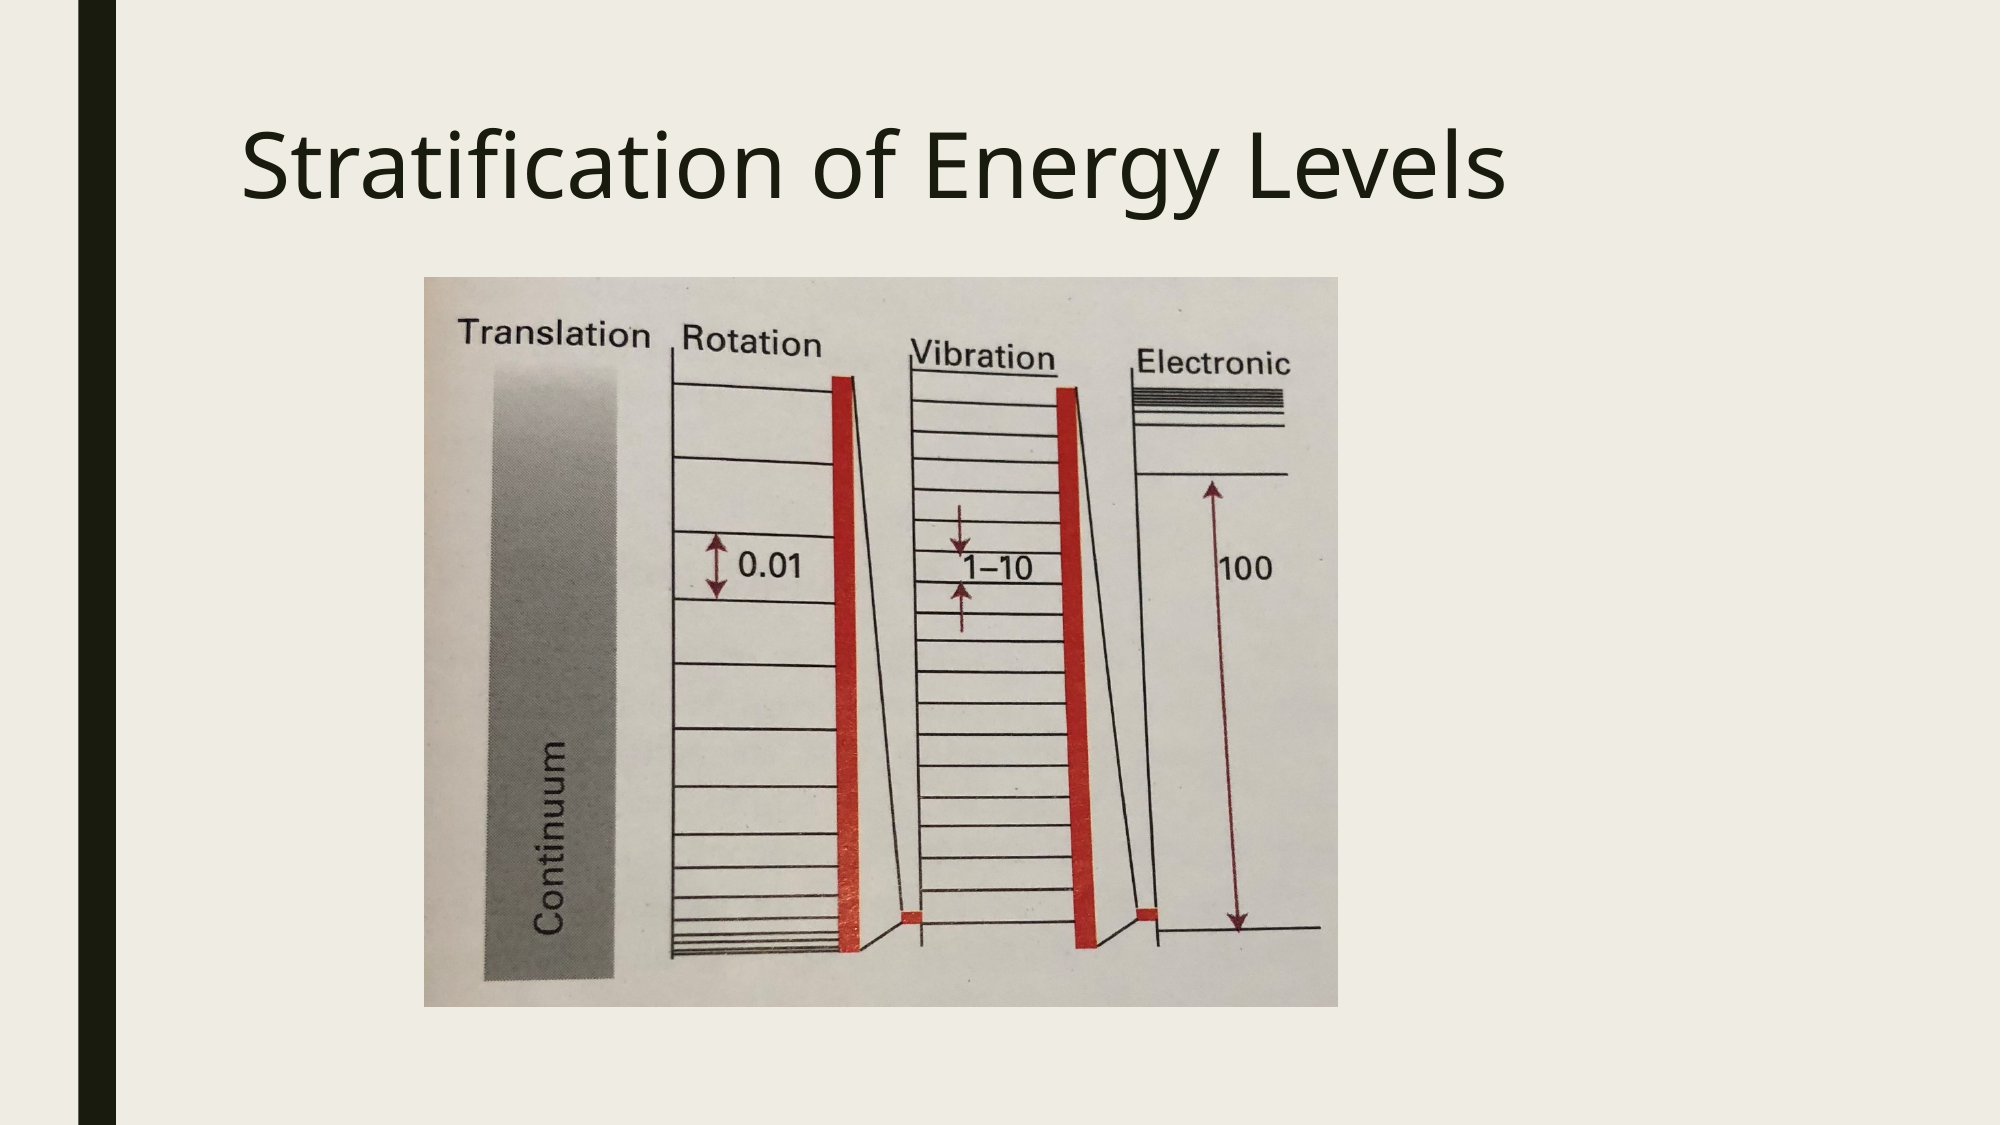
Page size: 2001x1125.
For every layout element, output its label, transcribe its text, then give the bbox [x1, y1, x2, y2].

title Stratification of Energy Levels [225, 112, 1800, 357]
picture [424, 277, 1338, 1007]
